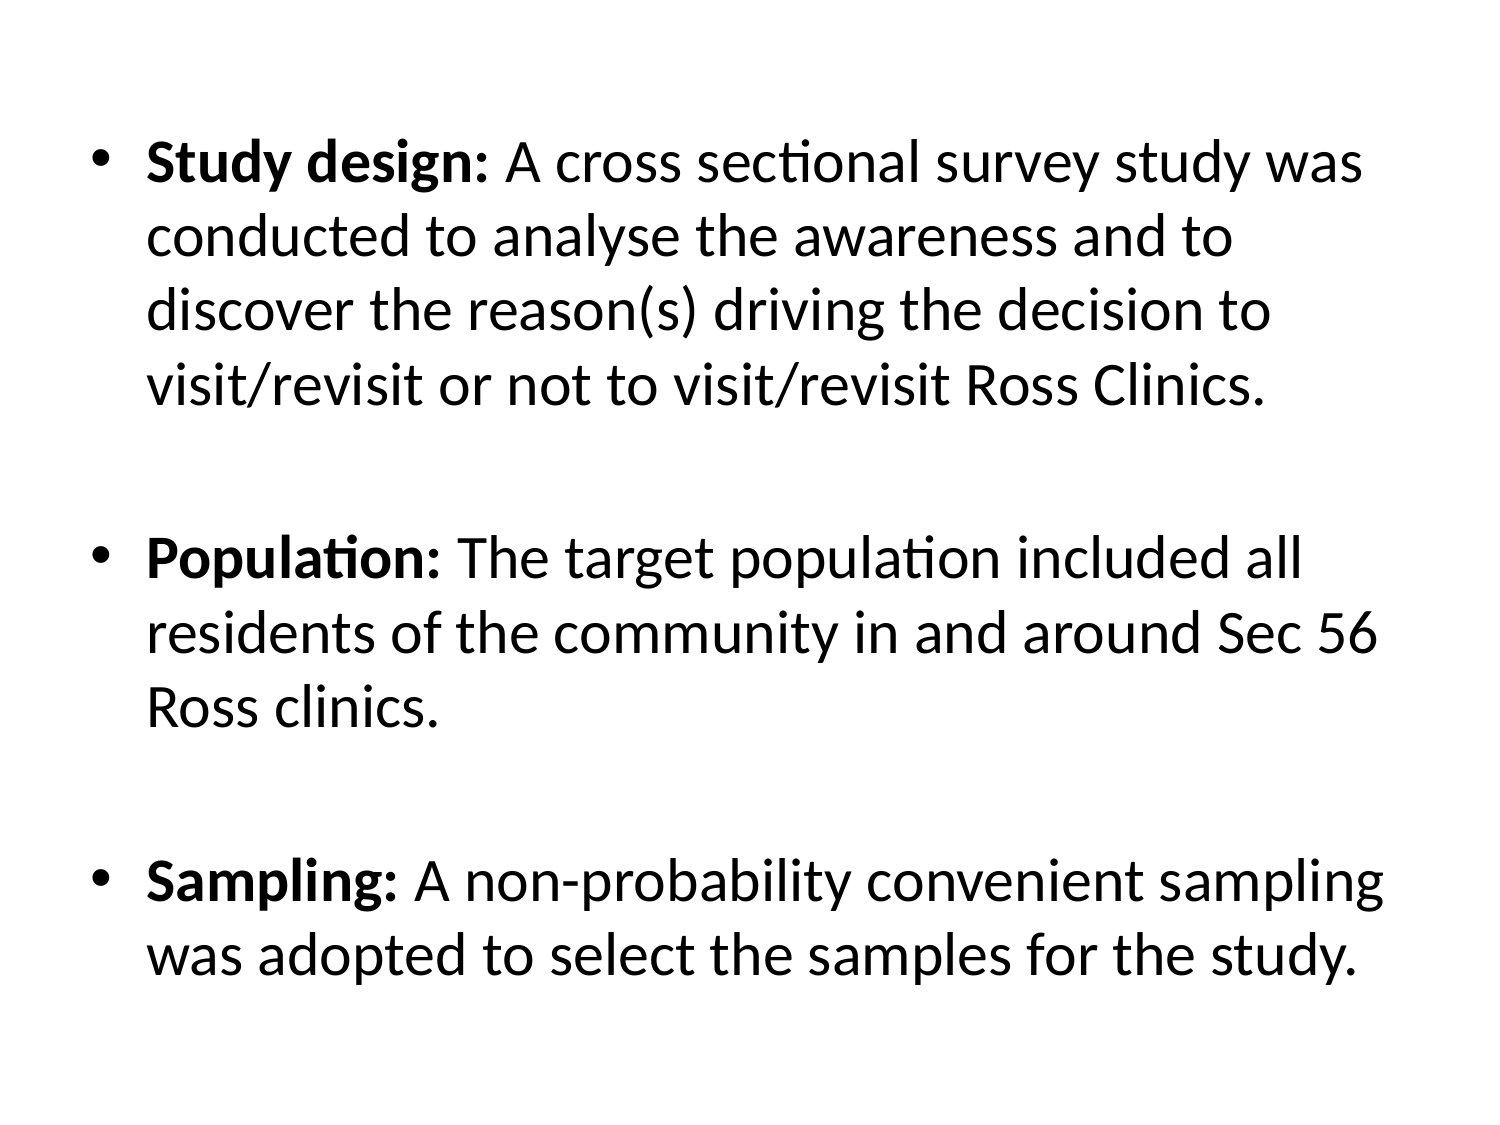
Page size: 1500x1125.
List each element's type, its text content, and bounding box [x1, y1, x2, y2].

list Study design: A cross sectional survey study was conducted to analyse the awareness and to discover the reason(s) driving the decision to visit/revisit or not to visit/revisit Ross Clinics. Population: The target population included all residents of the community in and around Sec 56 Ross clinics. Sampling: A non-probability convenient sampling was adopted to select the samples for the study. [75, 112, 1425, 1005]
